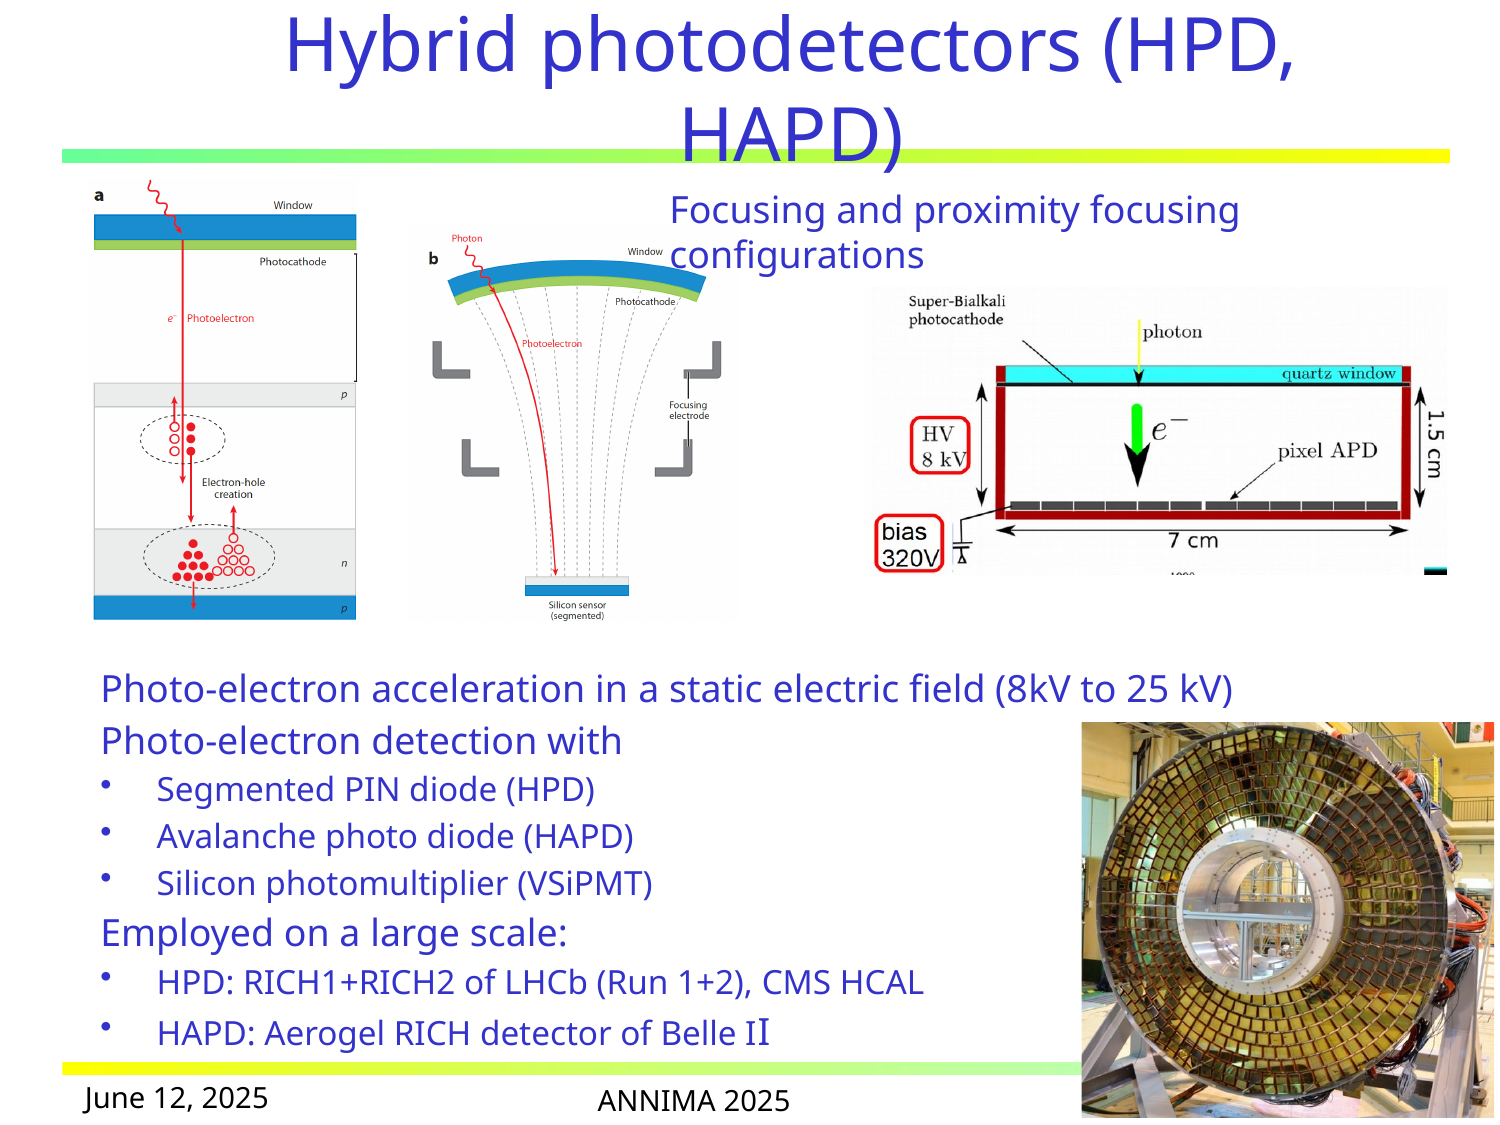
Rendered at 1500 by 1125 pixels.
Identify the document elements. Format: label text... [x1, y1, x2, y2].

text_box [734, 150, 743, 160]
text_box [1081, 722, 1495, 1118]
picture [407, 224, 739, 622]
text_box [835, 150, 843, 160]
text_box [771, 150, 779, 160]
title Hybrid photodetectors (HPD, HAPD) [159, 42, 1424, 131]
text_box Focusing and proximity focusing configurations [654, 178, 1471, 284]
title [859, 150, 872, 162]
text_box [686, 150, 692, 160]
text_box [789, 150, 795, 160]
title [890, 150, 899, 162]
picture [89, 178, 358, 622]
text_box [864, 287, 1447, 575]
list Photo-electron acceleration in a static electric field (8kV to 25 kV) Photo-electron detection with Segmented PIN diode (HPD) Avalanche photo diode (HAPD) Silicon photomultiplier (VSiPMT) Employed on a large scale: HPD: RICH1+RICH2 of LHCb (Run 1+2), CMS HCAL HAPD: Aerogel RICH detector of Belle II [85, 656, 1379, 974]
